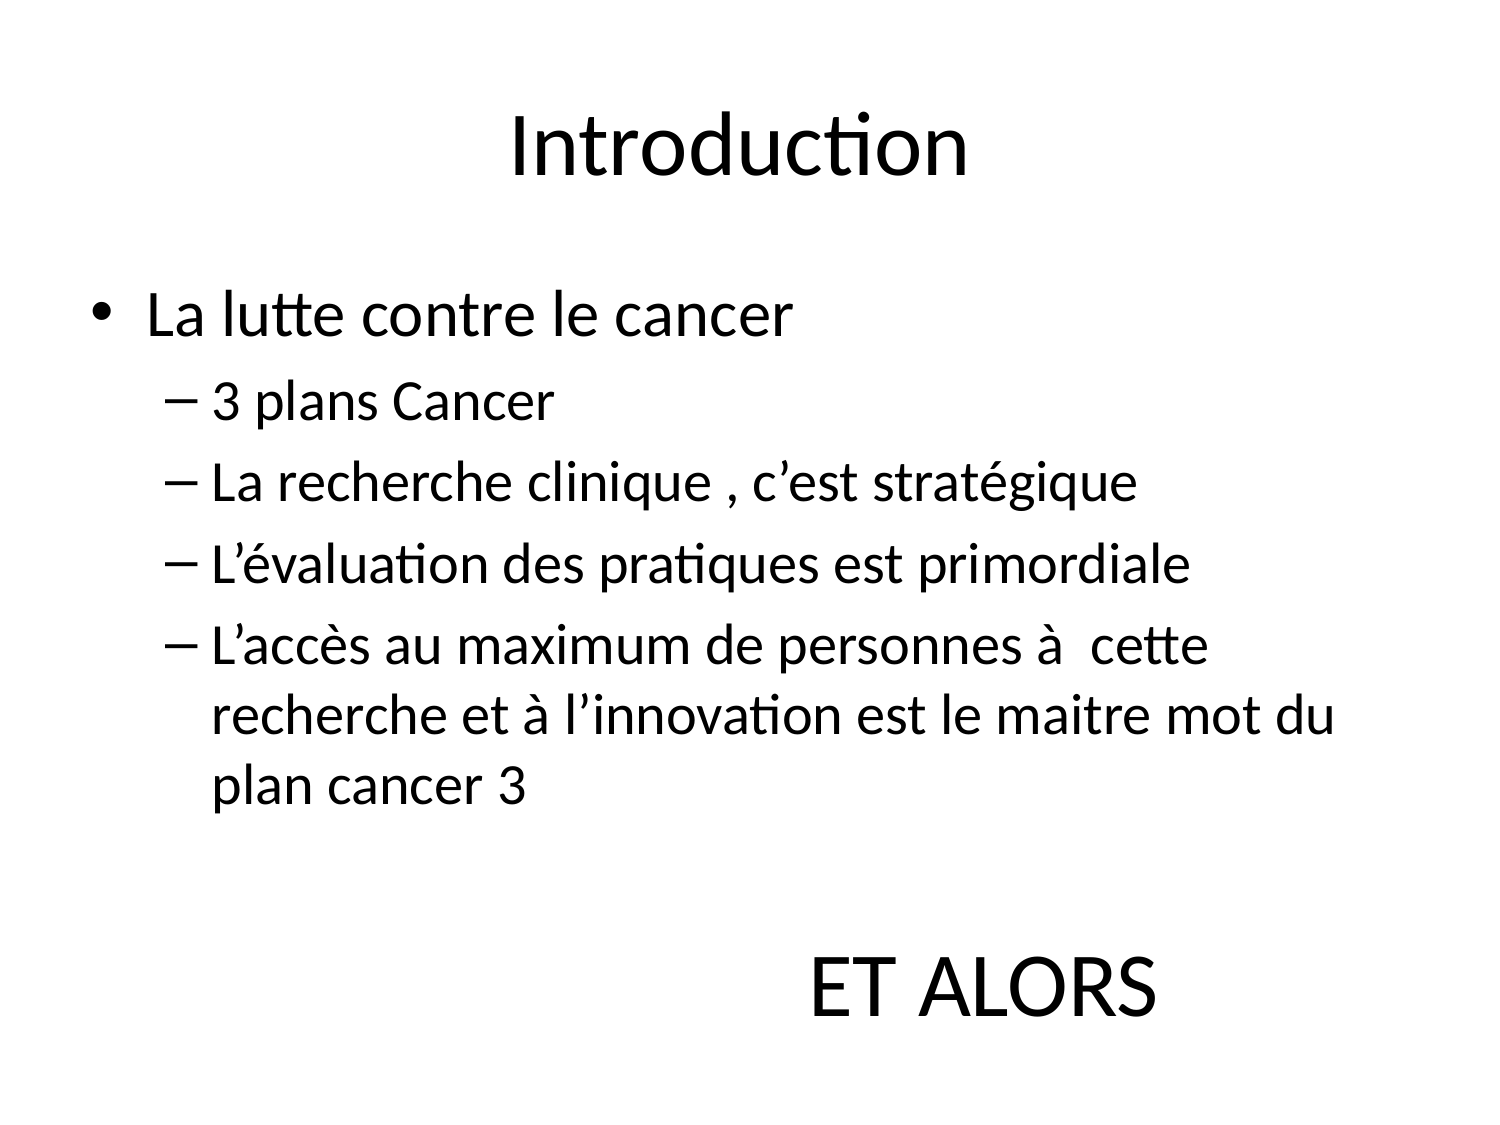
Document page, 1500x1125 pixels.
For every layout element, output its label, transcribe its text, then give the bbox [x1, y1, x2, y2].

list La lutte contre le cancer 3 plans Cancer La recherche clinique , c’est stratégique L’évaluation des pratiques est primordiale L’accès au maximum de personnes à cette recherche et à l’innovation est le maitre mot du plan cancer 3 [75, 262, 1425, 917]
title Introduction [75, 45, 1425, 233]
text_box ET ALORS [718, 917, 1289, 1042]
